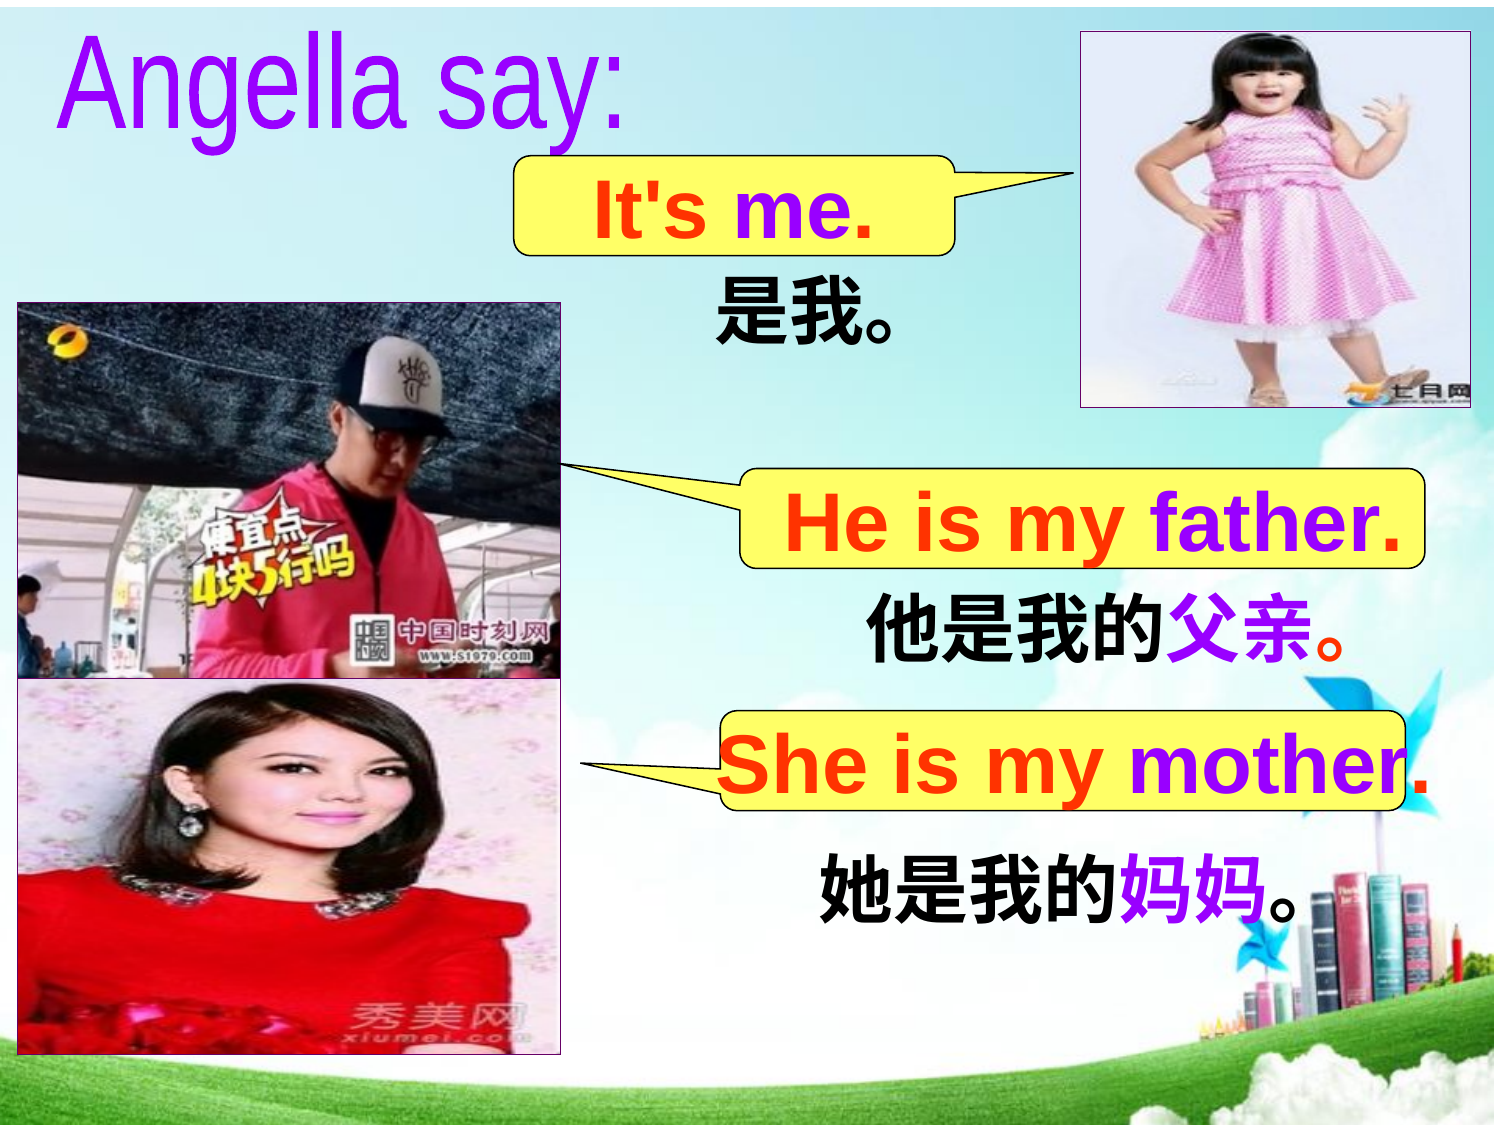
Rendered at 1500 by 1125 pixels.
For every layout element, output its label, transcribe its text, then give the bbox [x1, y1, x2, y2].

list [17, 302, 562, 678]
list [17, 678, 562, 1055]
text_box He is my father. [566, 464, 1425, 569]
picture [0, 7, 1494, 1125]
text_box 他是我的父亲。 [850, 573, 1406, 679]
text_box She is my mother. [580, 710, 1406, 811]
text_box It's me. [513, 155, 1074, 256]
text_box 是我。 [699, 255, 955, 361]
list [1080, 30, 1471, 408]
text_box 她是我的妈妈。 [803, 835, 1359, 941]
